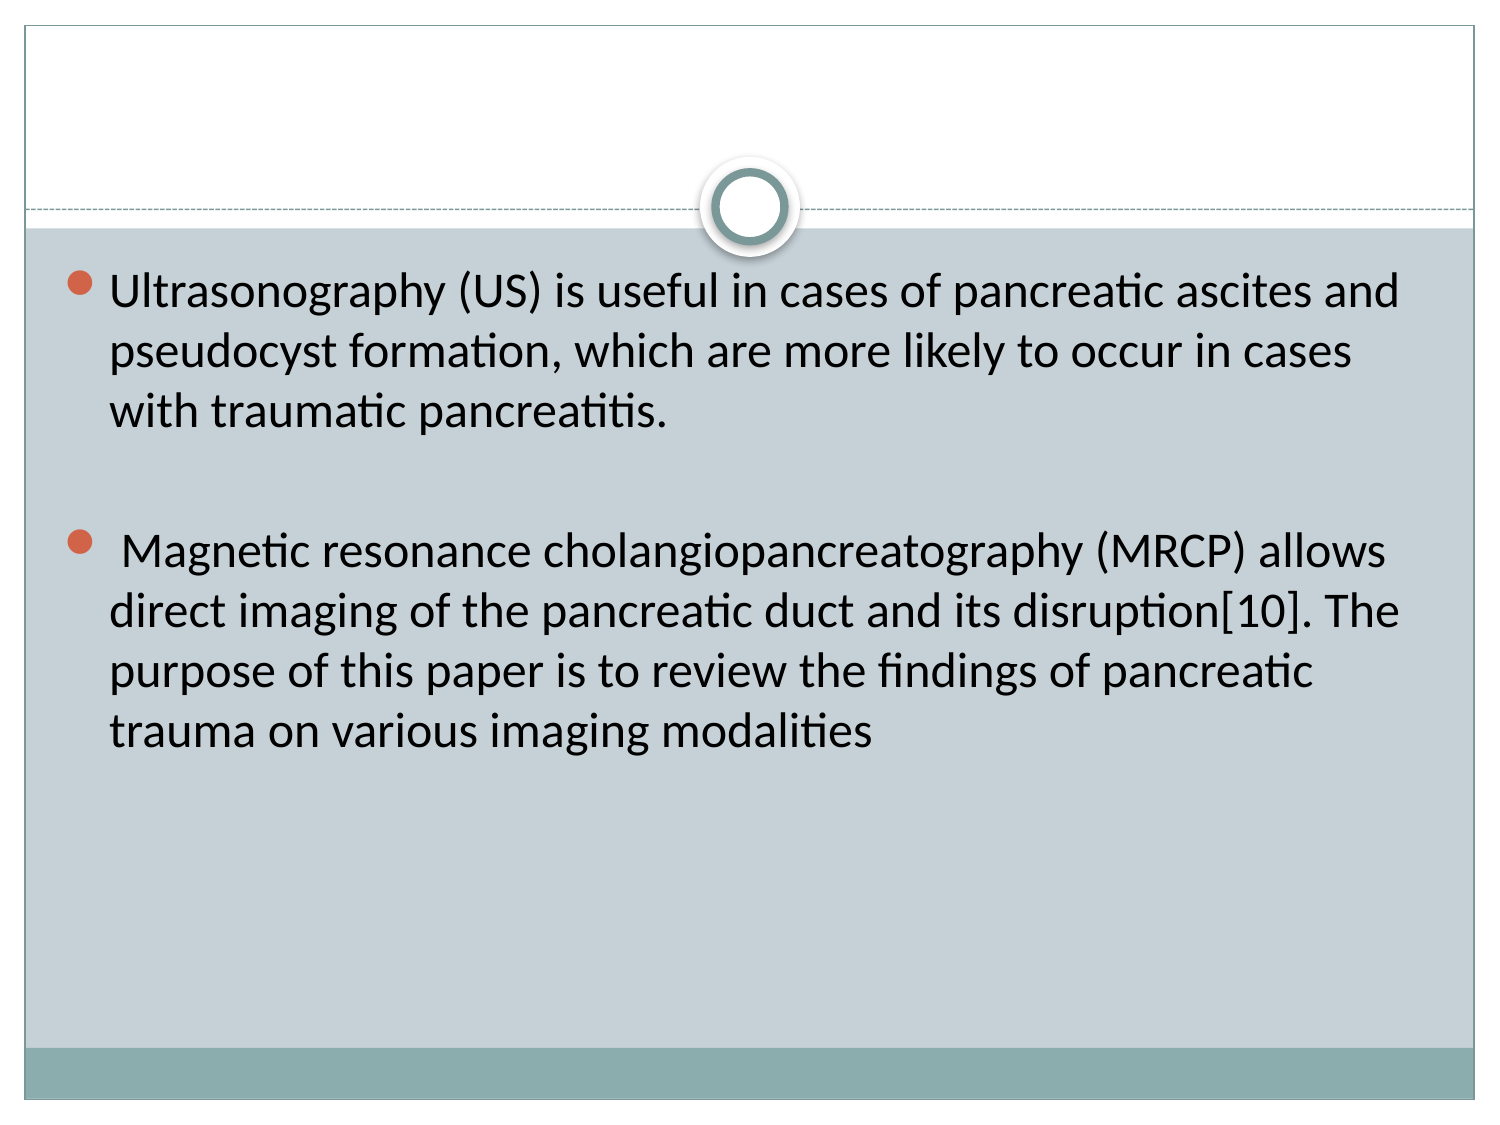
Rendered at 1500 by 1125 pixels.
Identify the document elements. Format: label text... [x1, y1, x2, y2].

list Ultrasonography (US) is useful in cases of pancreatic ascites and pseudocyst formation, which are more likely to occur in cases with traumatic pancreatitis. Magnetic resonance cholangiopancreatography (MRCP) allows direct imaging of the pancreatic duct and its disruption[10]. The purpose of this paper is to review the findings of pancreatic trauma on various imaging modalities [49, 250, 1445, 1001]
